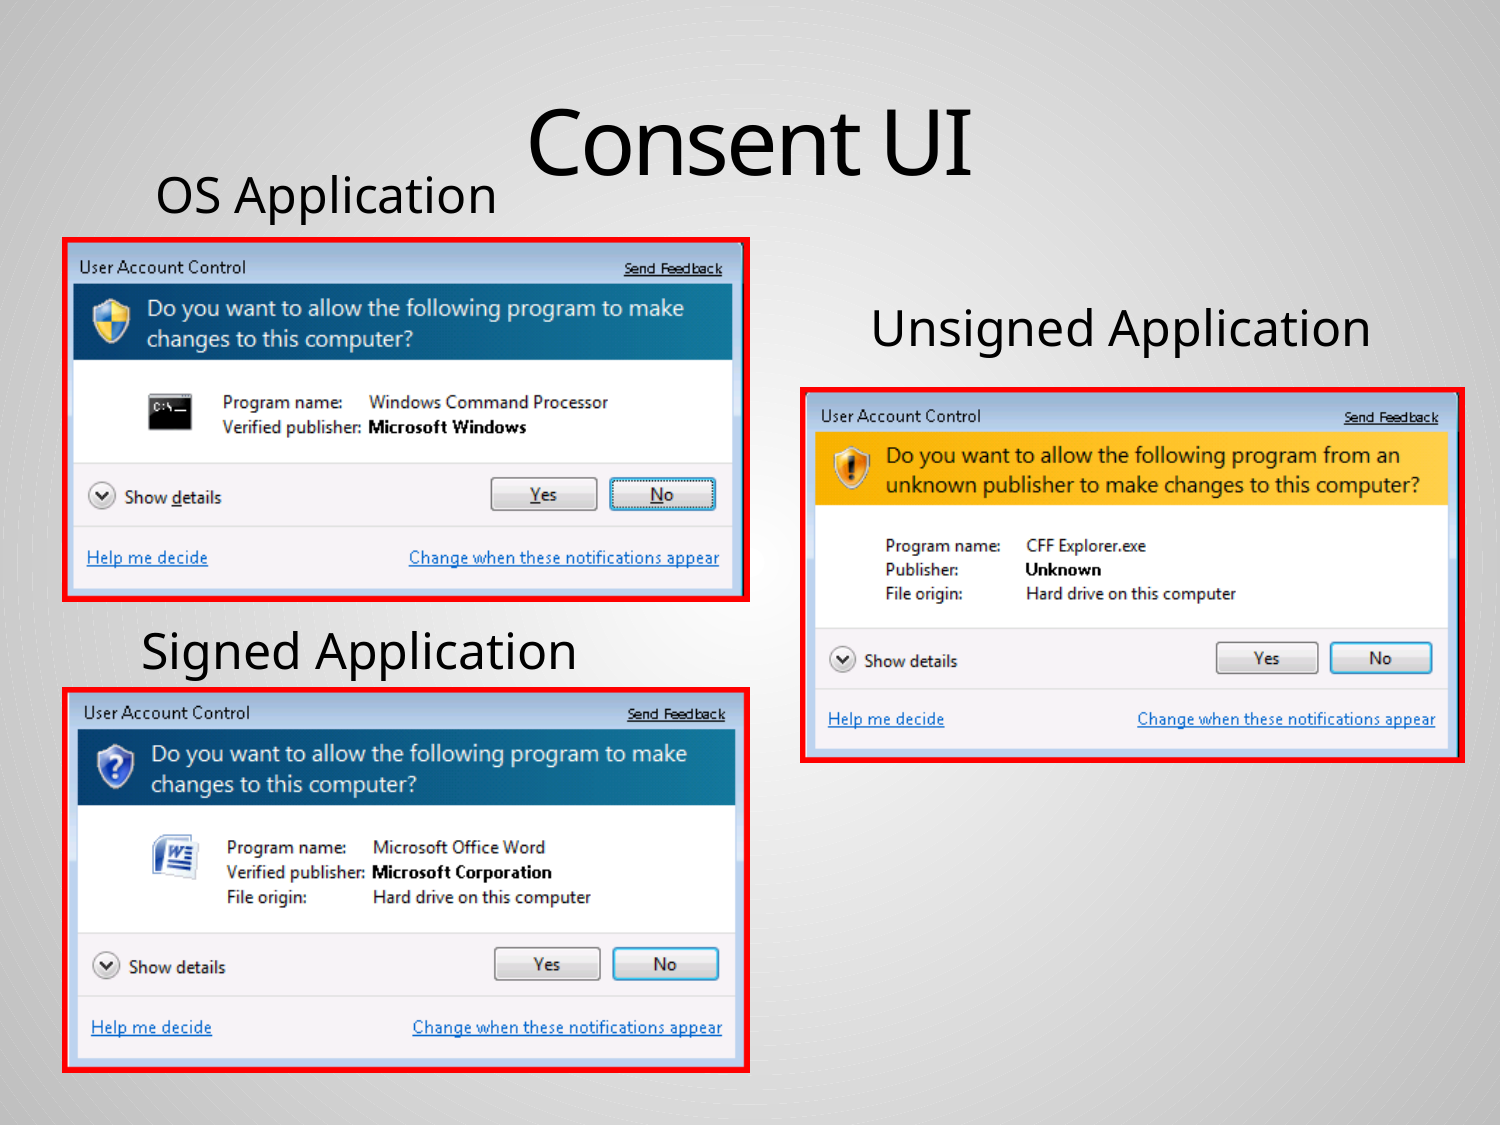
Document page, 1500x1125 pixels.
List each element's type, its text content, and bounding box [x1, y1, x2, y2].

picture [799, 387, 1465, 763]
picture [62, 237, 750, 602]
title Consent UI [75, 45, 1425, 233]
text_box Unsigned Application [855, 289, 1388, 364]
text_box Signed Application [126, 612, 594, 685]
picture [62, 687, 751, 1074]
text_box OS Application [140, 155, 514, 231]
